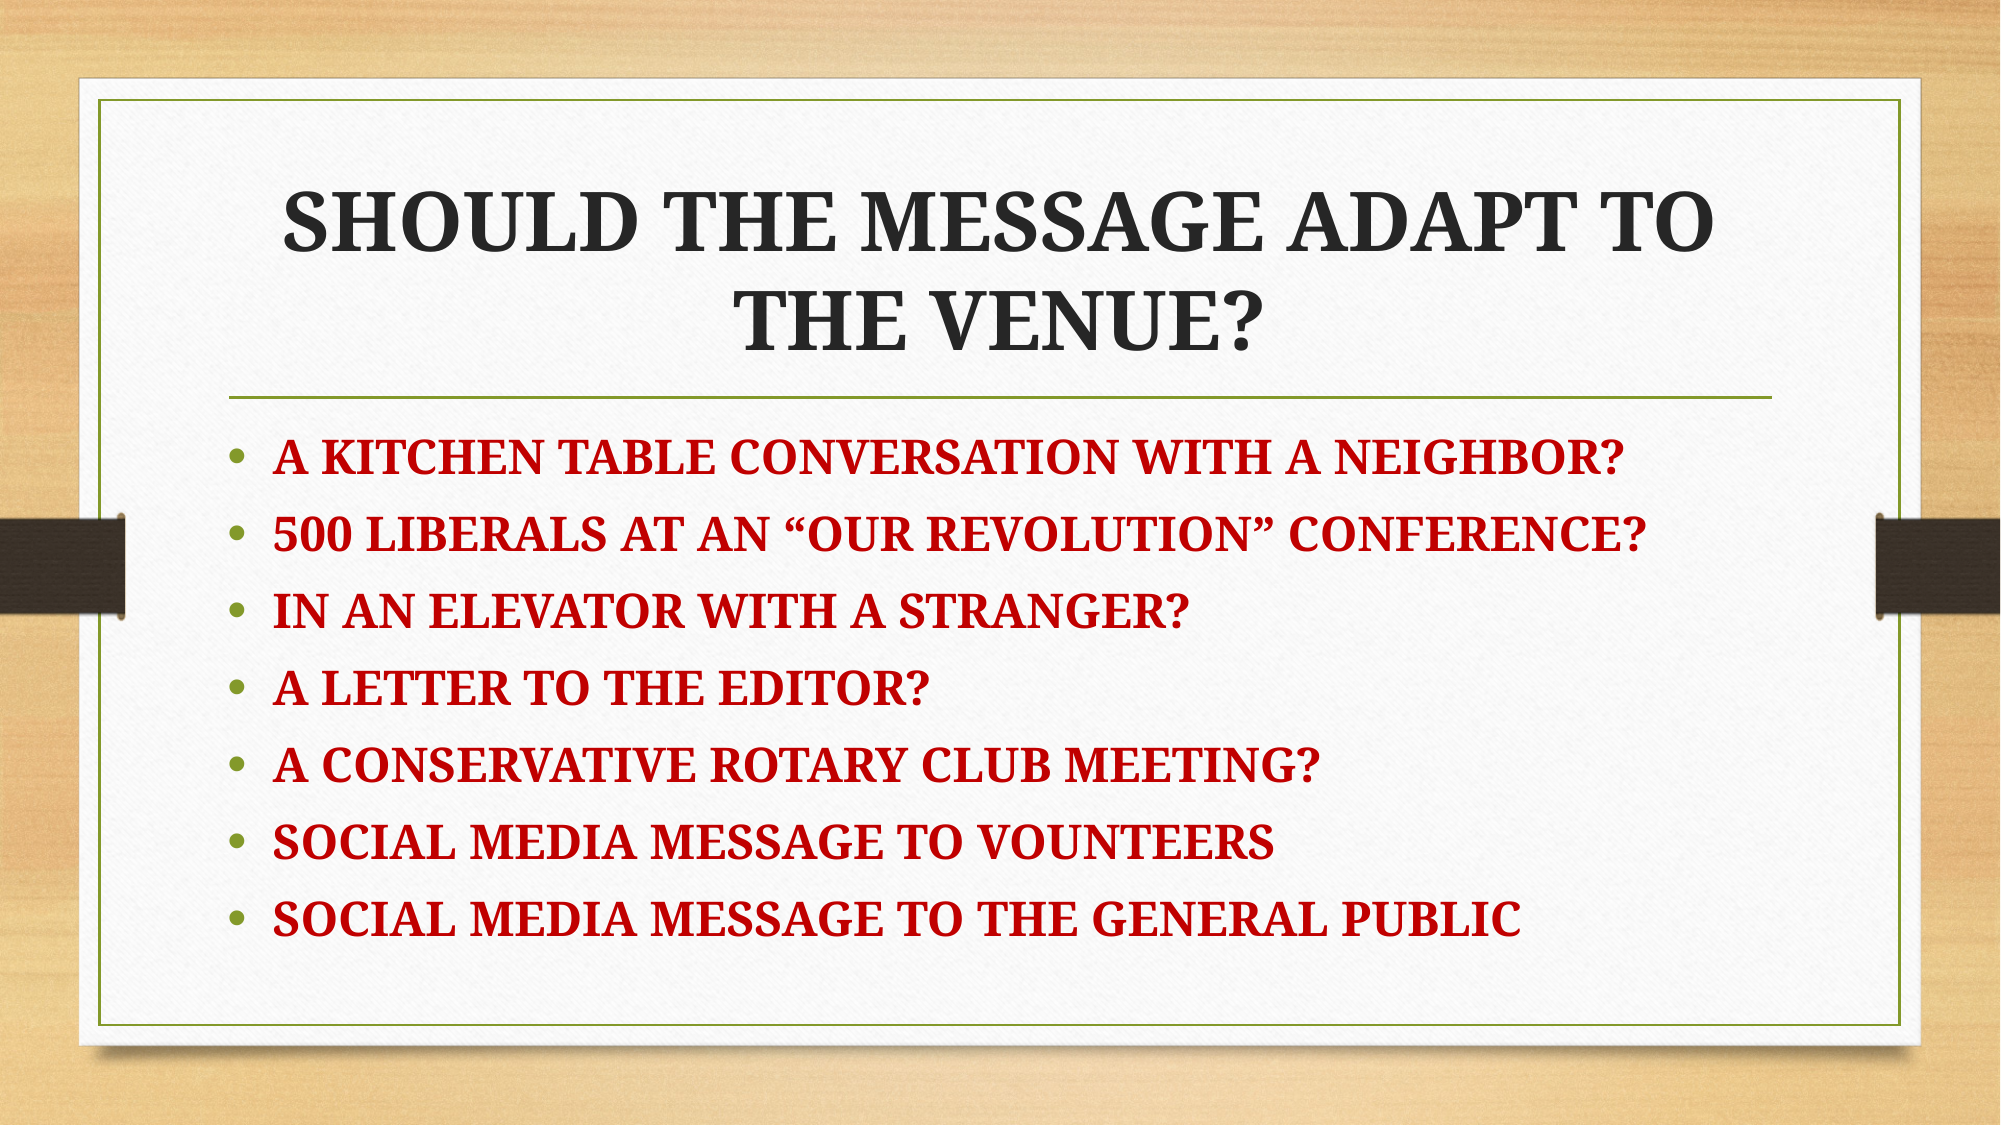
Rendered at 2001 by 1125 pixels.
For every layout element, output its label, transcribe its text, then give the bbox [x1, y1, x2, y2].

list A KITCHEN TABLE CONVERSATION WITH A NEIGHBOR? 500 LIBERALS AT AN “OUR REVOLUTION” CONFERENCE? IN AN ELEVATOR WITH A STRANGER? A LETTER TO THE EDITOR? A CONSERVATIVE ROTARY CLUB MEETING? SOCIAL MEDIA MESSAGE TO VOUNTEERS SOCIAL MEDIA MESSAGE TO THE GENERAL PUBLIC [212, 419, 1788, 964]
title SHOULD THE MESSAGE ADAPT TO THE VENUE? [212, 161, 1788, 375]
picture [0, 0, 2001, 1125]
